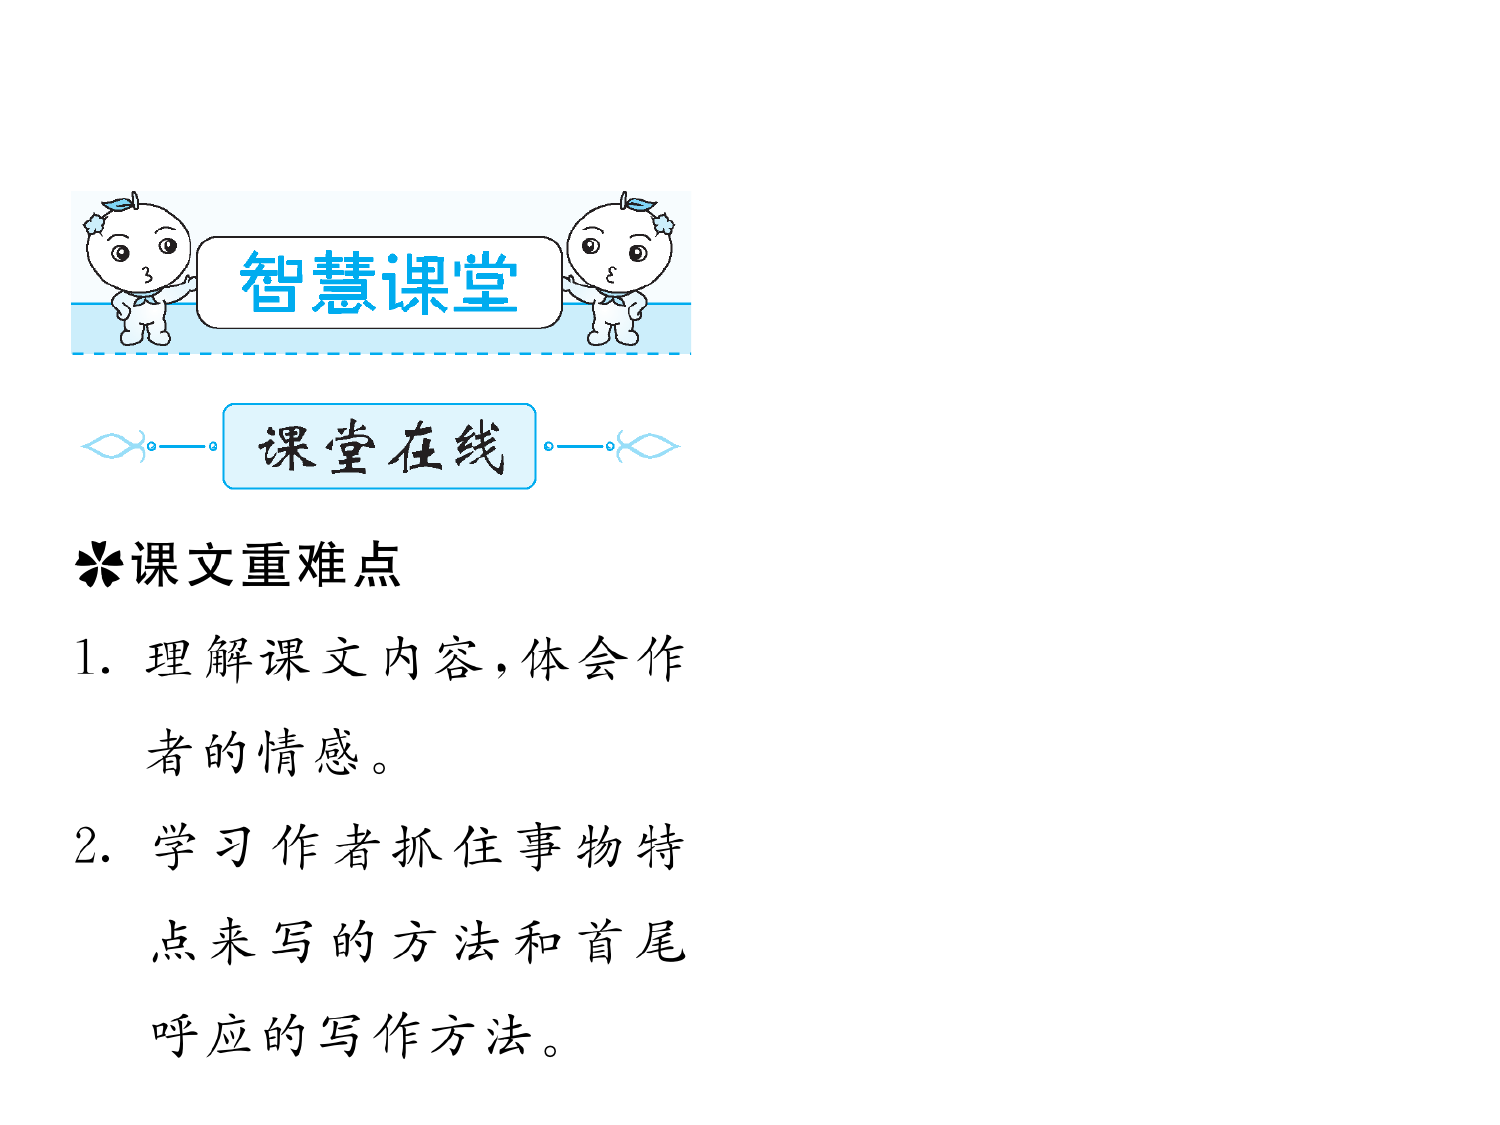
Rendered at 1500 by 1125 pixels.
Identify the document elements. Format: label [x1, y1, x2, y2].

picture [71, 177, 692, 1083]
